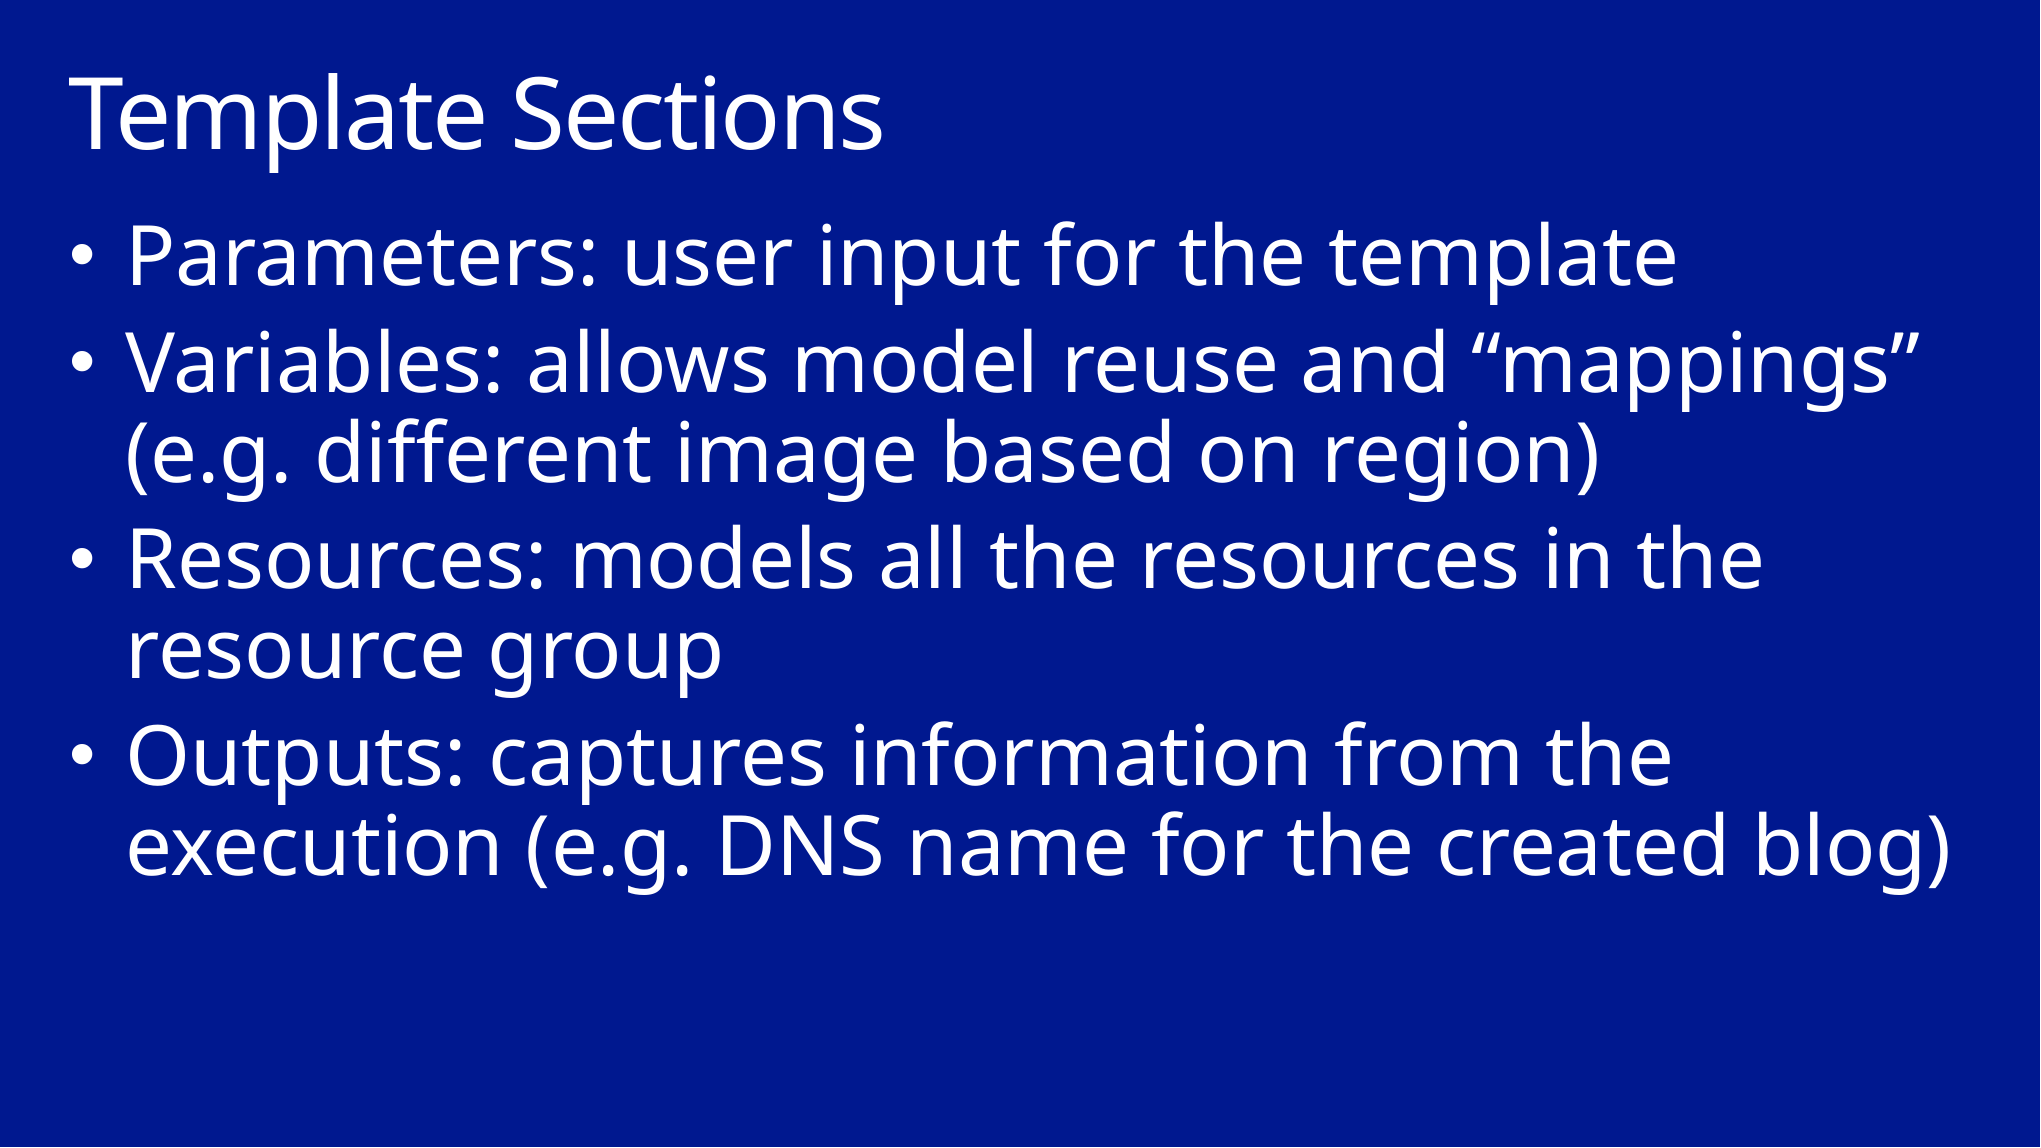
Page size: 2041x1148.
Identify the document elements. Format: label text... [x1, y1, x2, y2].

list Parameters: user input for the template Variables: allows model reuse and “mappings” (e.g. different image based on region) Resources: models all the resources in the resource group Outputs: captures information from the execution (e.g. DNS name for the created blog) [45, 199, 1995, 927]
title Template Sections [45, 48, 1996, 199]
